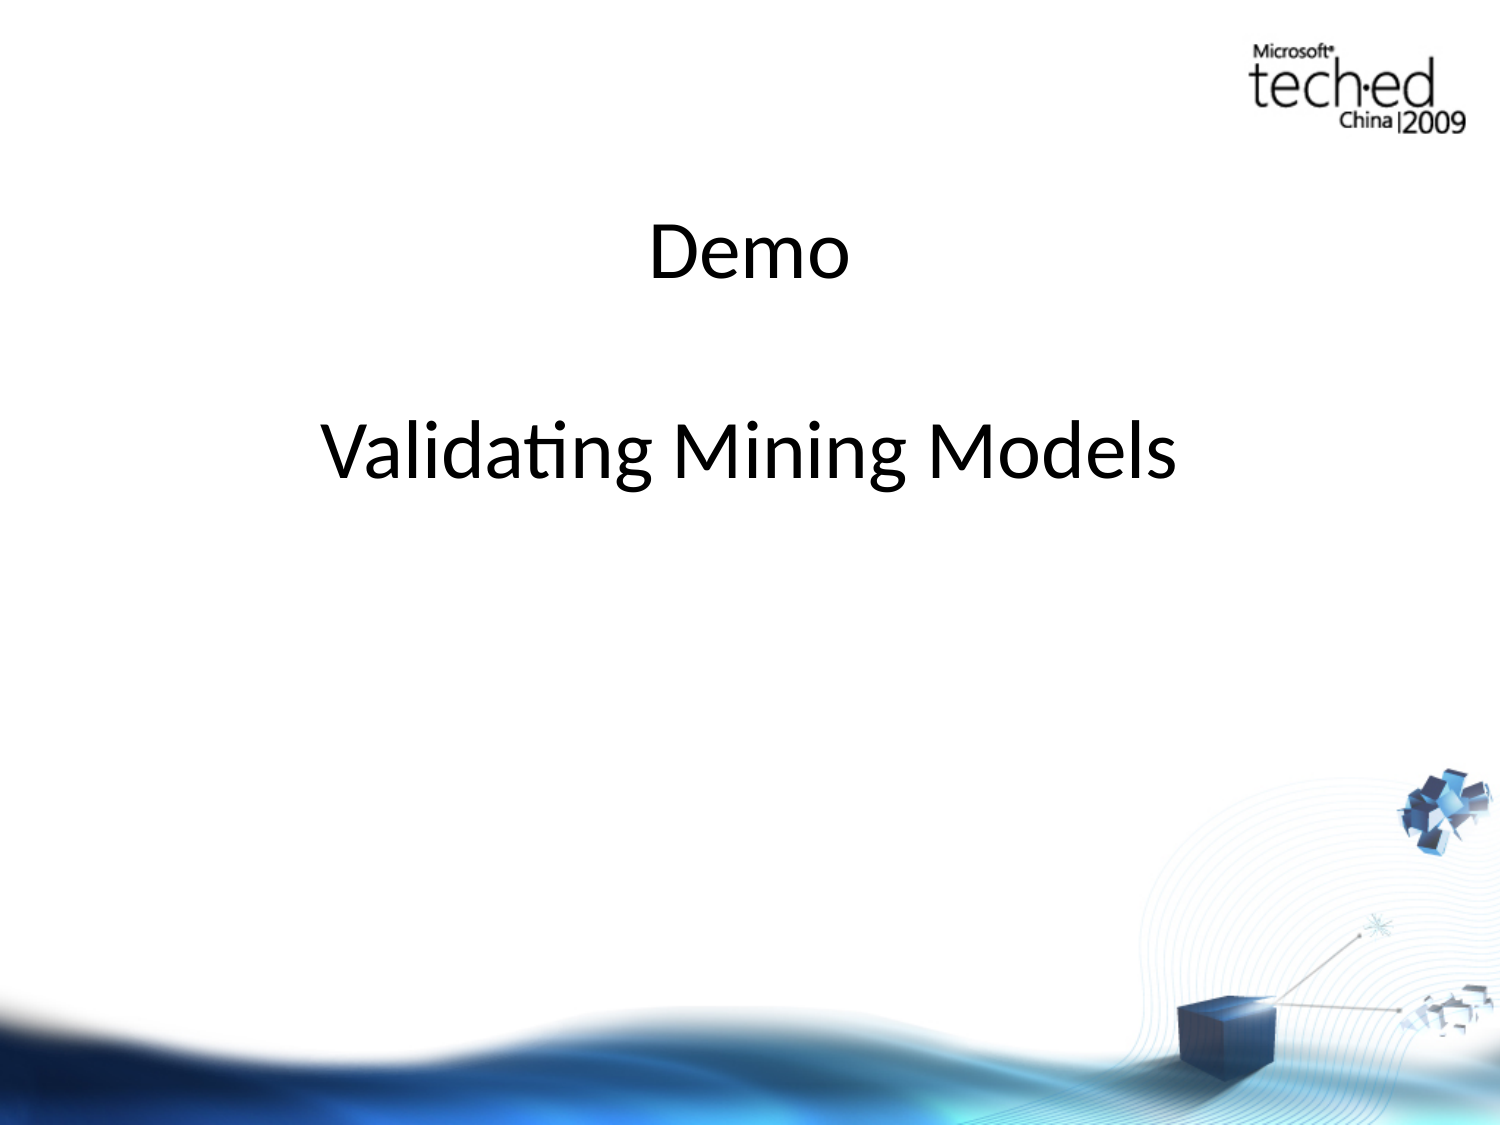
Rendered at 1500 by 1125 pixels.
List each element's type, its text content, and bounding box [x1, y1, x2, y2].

picture [0, 676, 1500, 1125]
subtitle Demo Validating Mining Models [0, 187, 1500, 676]
picture [0, 0, 1500, 187]
